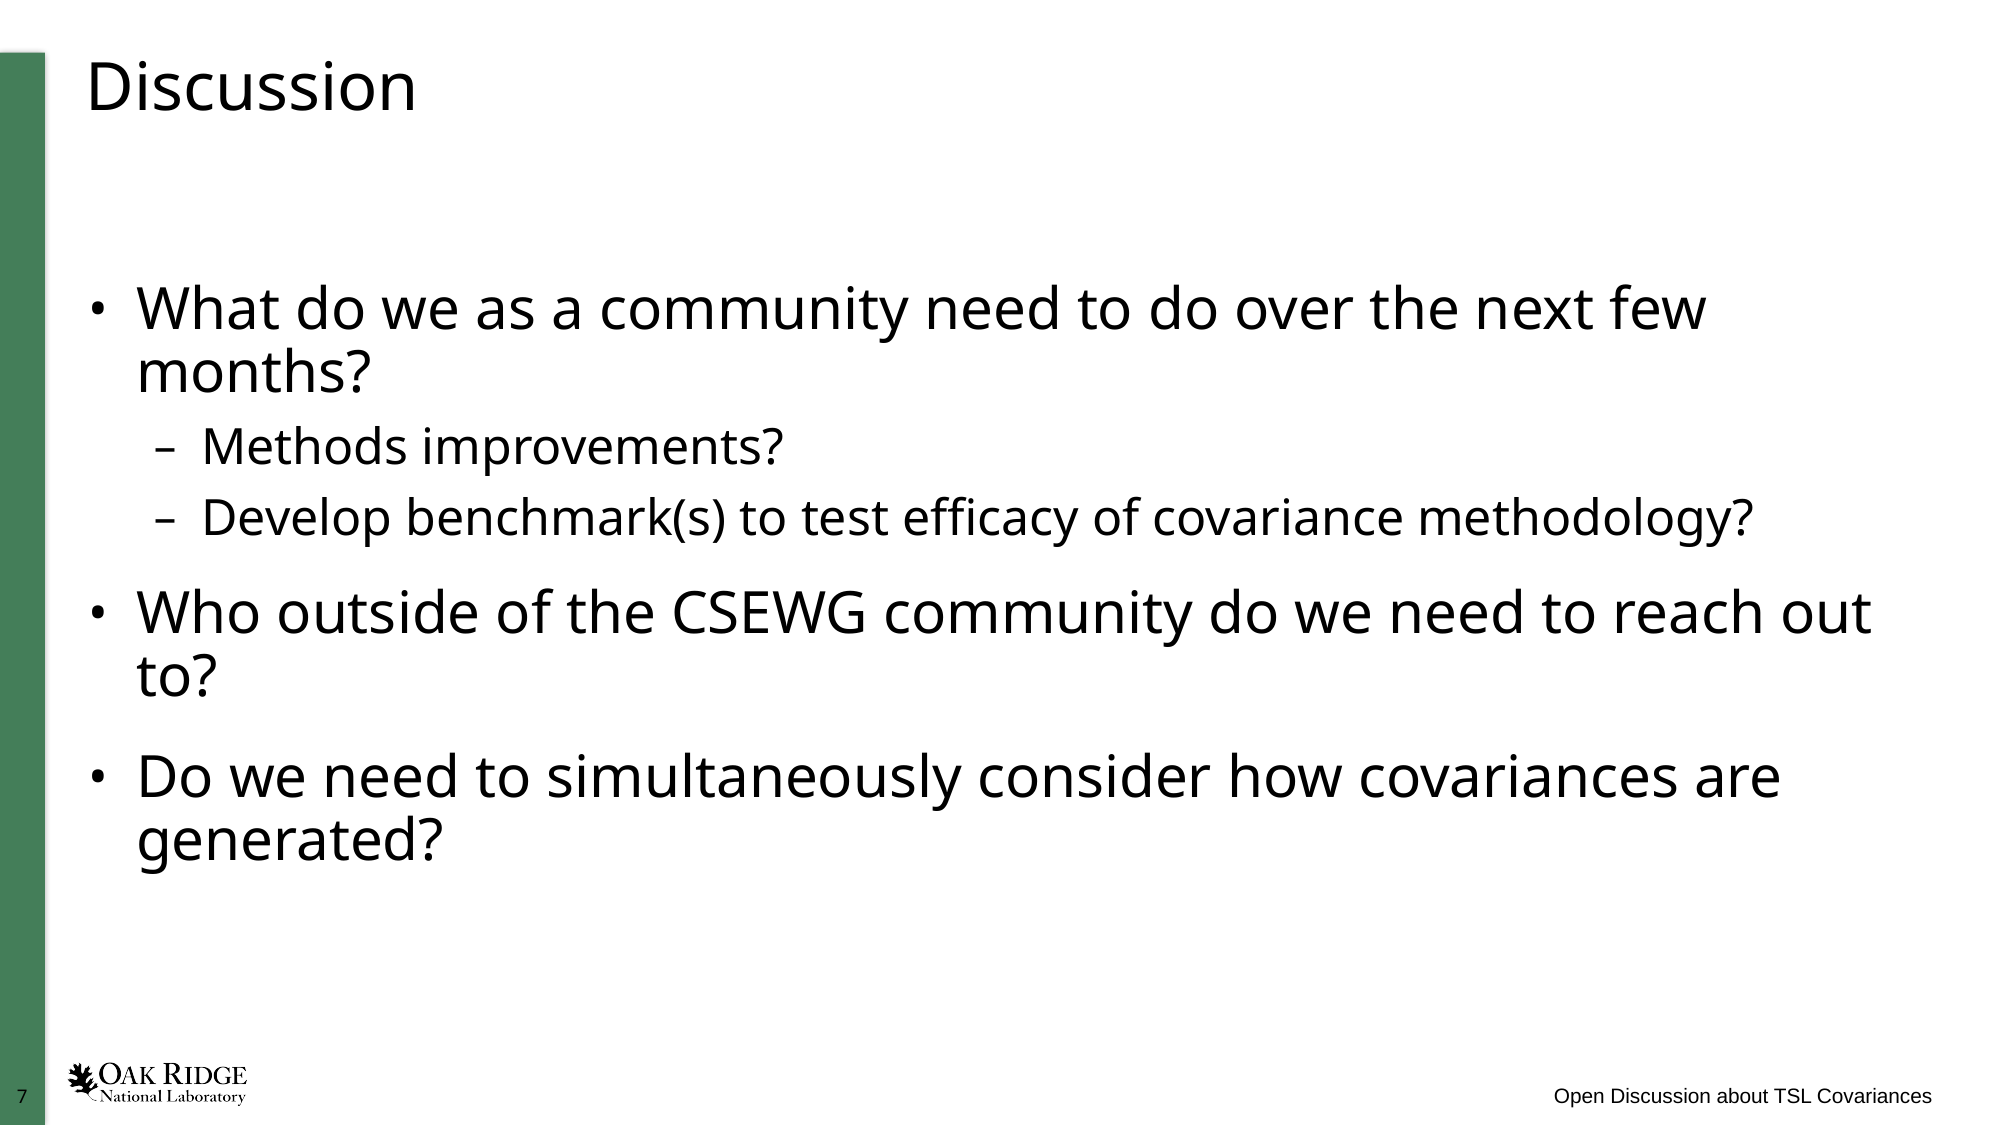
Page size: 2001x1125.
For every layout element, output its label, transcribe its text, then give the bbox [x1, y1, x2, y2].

title Discussion [70, 44, 1946, 134]
picture [67, 1062, 247, 1106]
list What do we as a community need to do over the next few months? Methods improvements? Develop benchmark(s) to test efficacy of covariance methodology? Who outside of the CSEWG community do we need to reach out to? Do we need to simultaneously consider how covariances are generated? [73, 271, 1949, 936]
